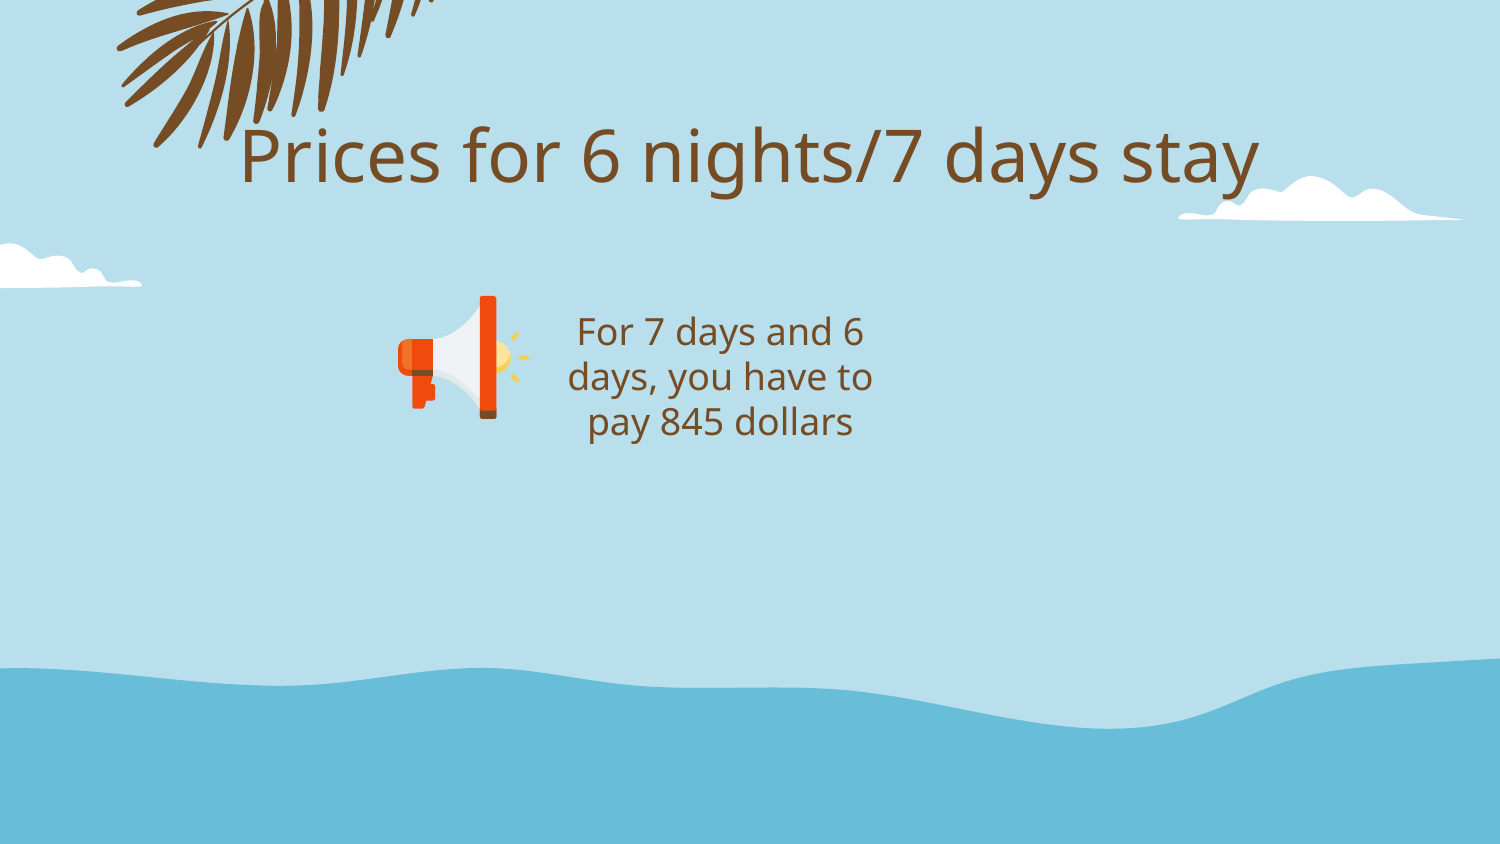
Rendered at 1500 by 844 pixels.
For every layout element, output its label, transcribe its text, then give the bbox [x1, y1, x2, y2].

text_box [397, 295, 530, 420]
title Prices for 6 nights/7 days stay [116, 116, 1384, 190]
title For 7 days and 6 days, you have to pay 845 dollars [523, 384, 918, 458]
